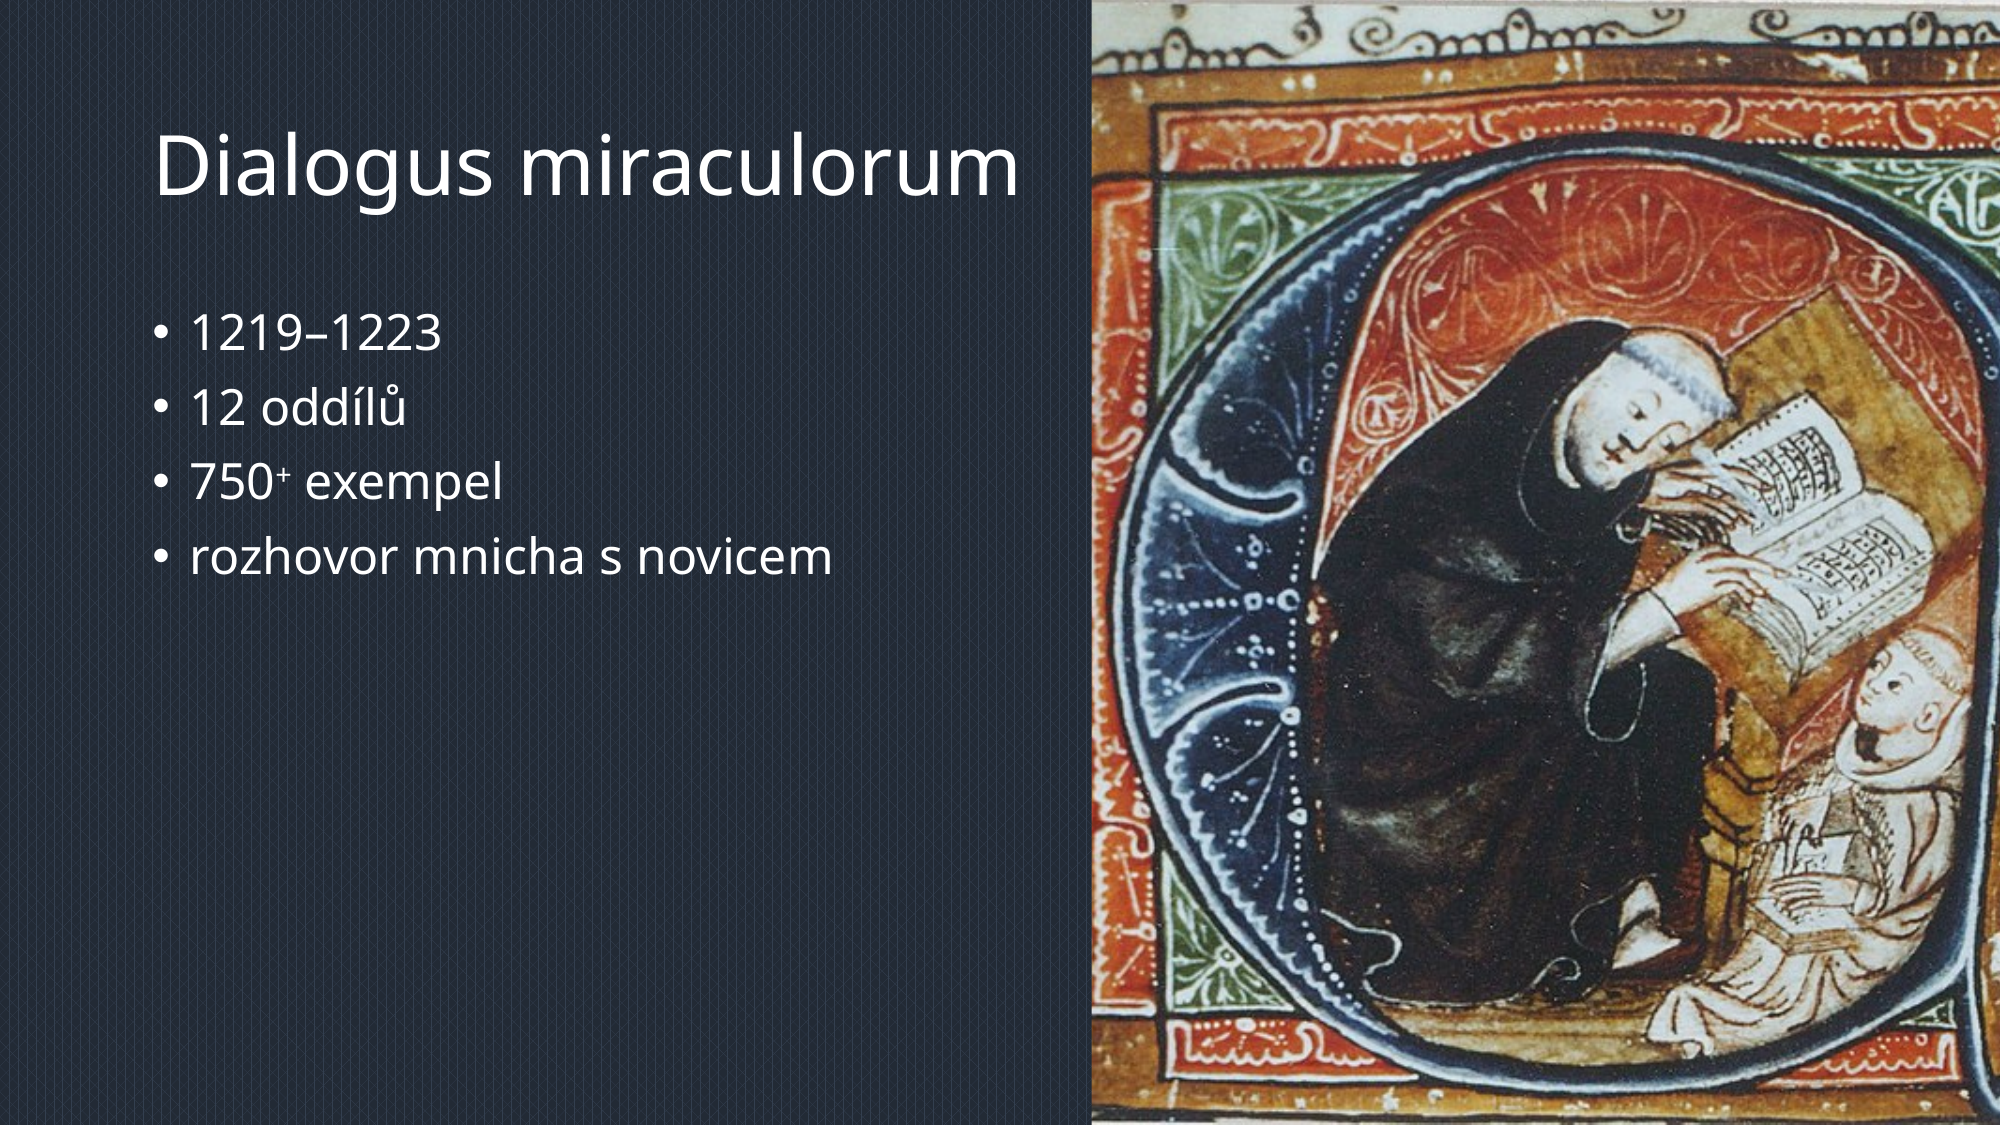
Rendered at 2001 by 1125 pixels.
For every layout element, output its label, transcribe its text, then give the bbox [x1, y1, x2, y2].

title Dialogus miraculorum [137, 59, 1091, 278]
picture [1091, 0, 2000, 1125]
list 1219–1223 12 oddílů 750+ exempel rozhovor mnicha s novicem [137, 299, 1046, 1014]
